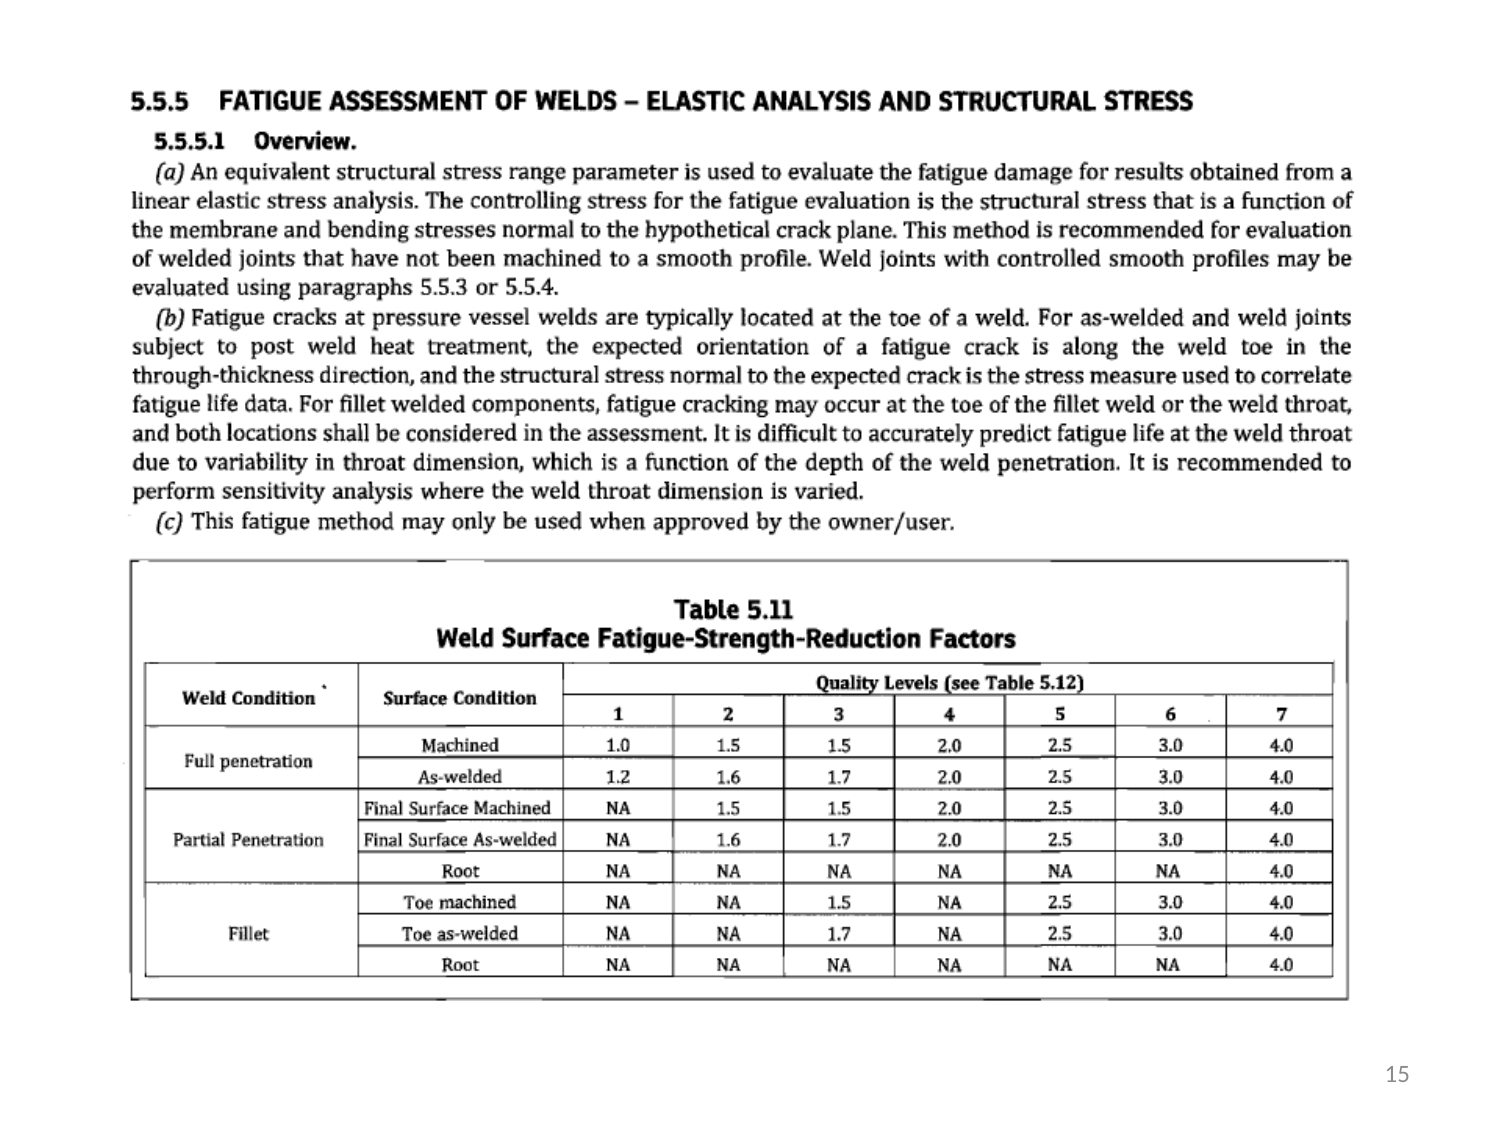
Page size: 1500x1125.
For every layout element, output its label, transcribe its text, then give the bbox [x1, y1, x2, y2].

picture [107, 74, 1387, 543]
slide_number 15 [1074, 1042, 1425, 1103]
picture [106, 545, 1354, 1015]
